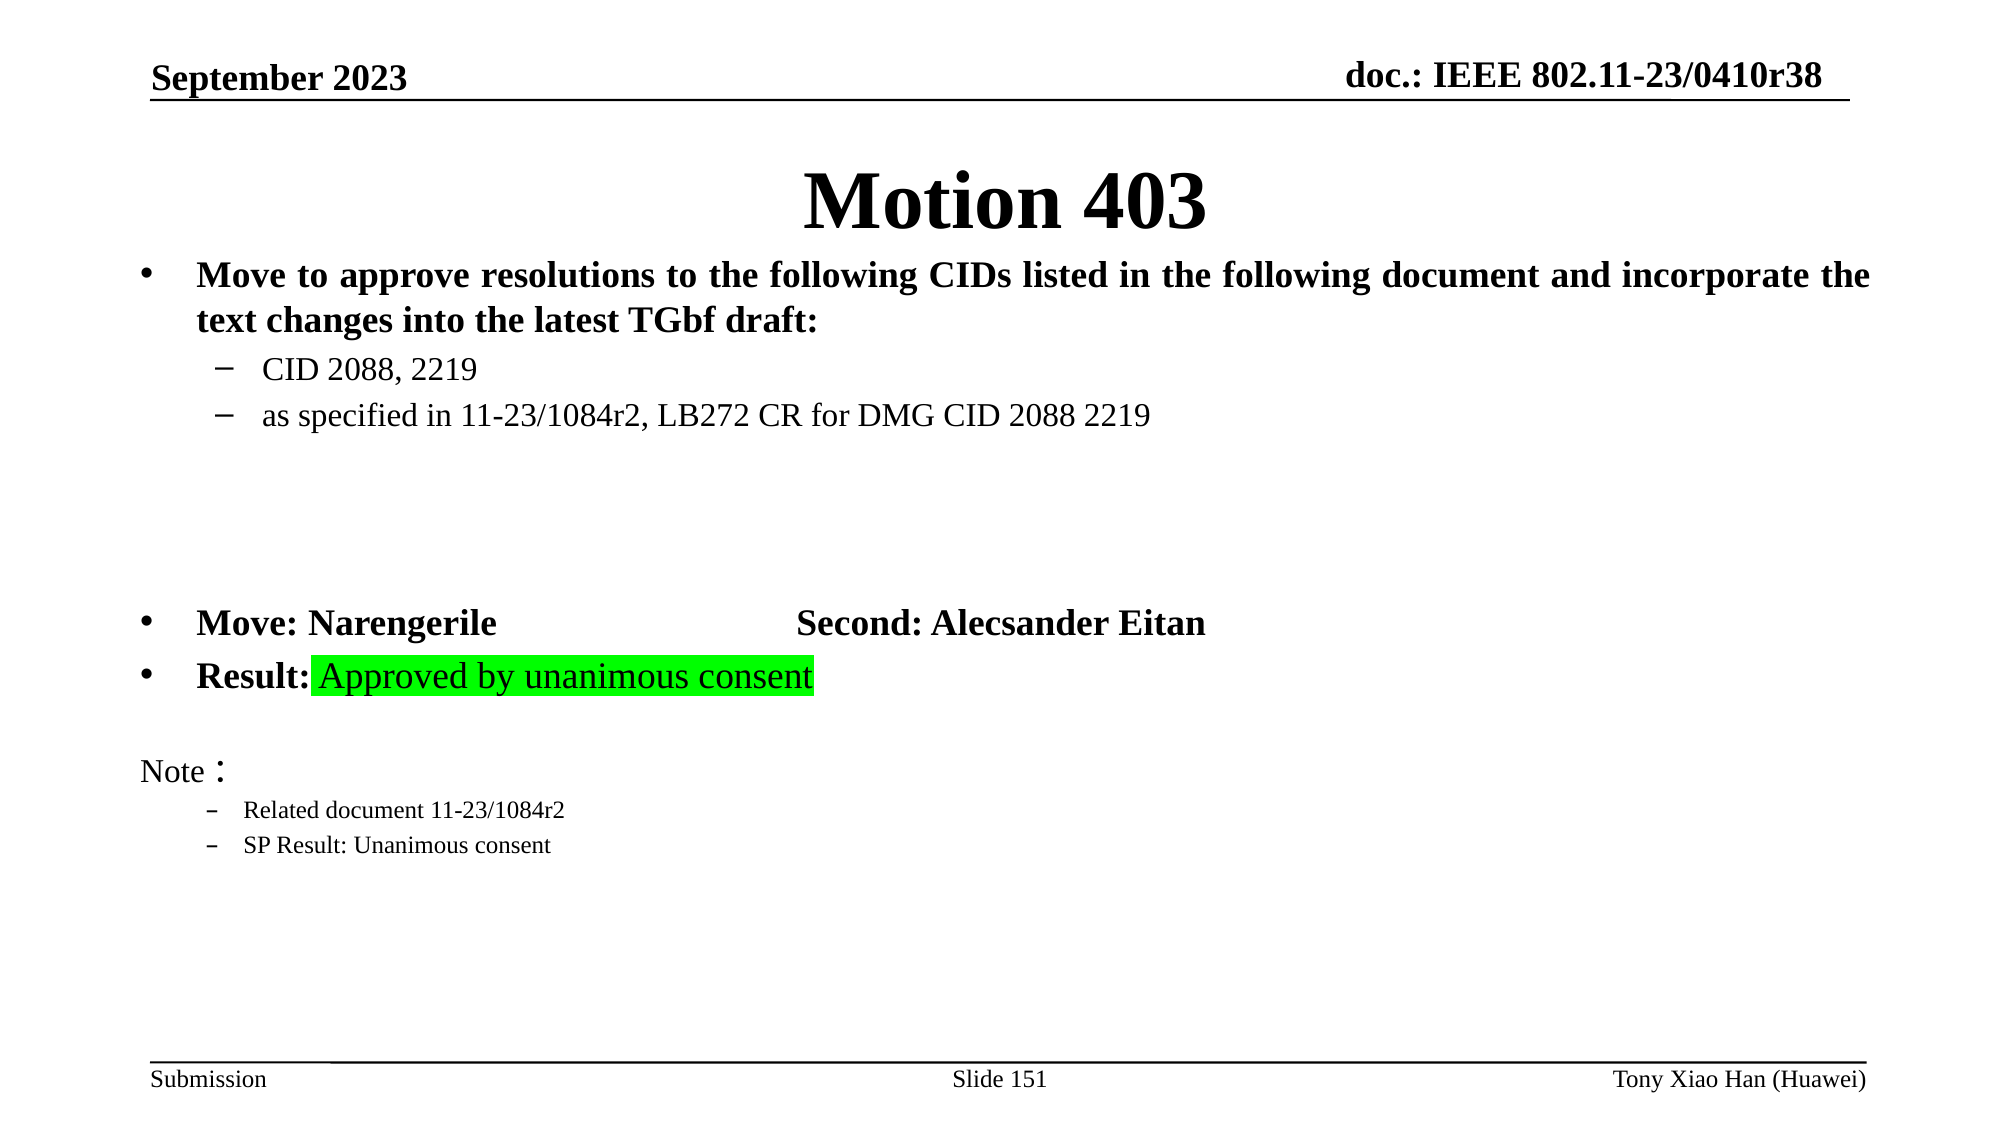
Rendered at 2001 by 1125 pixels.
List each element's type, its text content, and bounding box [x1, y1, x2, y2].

text_box Motion 403 [368, 137, 1644, 212]
text_box Move to approve resolutions to the following CIDs listed in the following document and incorporate the text changes into the latest TGbf draft: CID 2088, 2219 as specified in 11-23/1084r2, LB272 CR for DMG CID 2088 2219 Move: Narengerile Second: Alecsander Eitan Result: Approved by unanimous consent Note： Related document 11-23/1084r2 SP Result: Unanimous consent [125, 212, 1888, 900]
